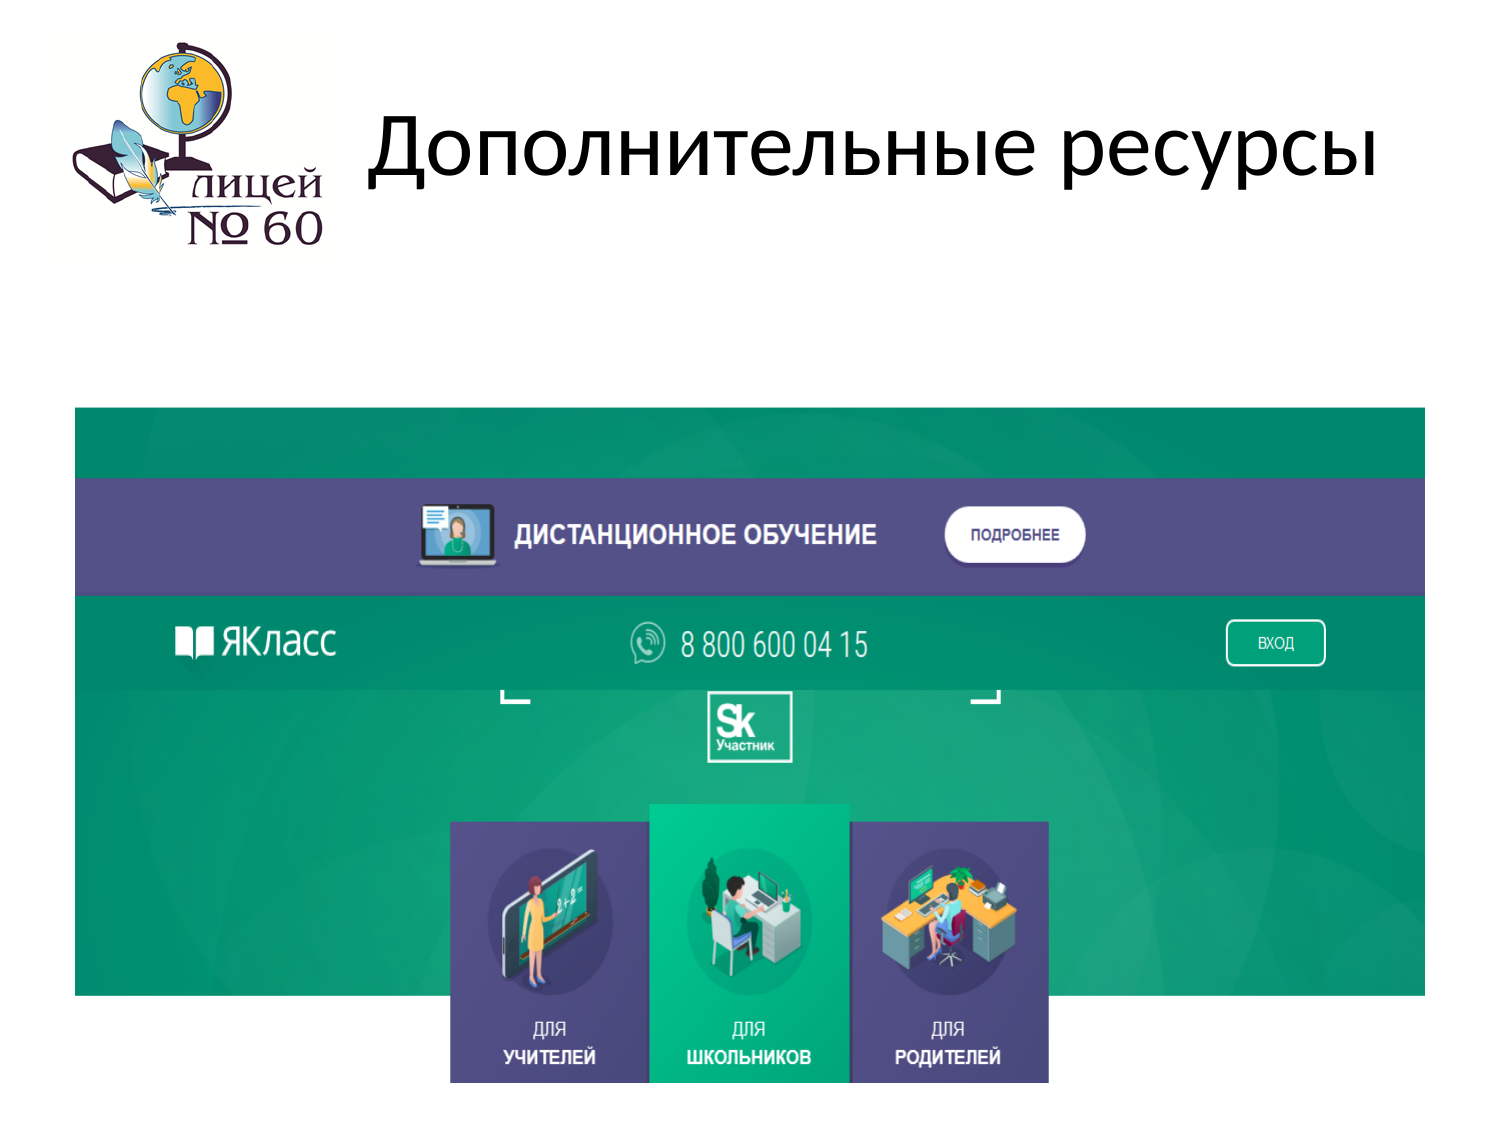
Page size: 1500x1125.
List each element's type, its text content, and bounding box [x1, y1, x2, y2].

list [74, 290, 1426, 1083]
title Дополнительные ресурсы [341, 45, 1425, 233]
picture [52, 30, 337, 265]
